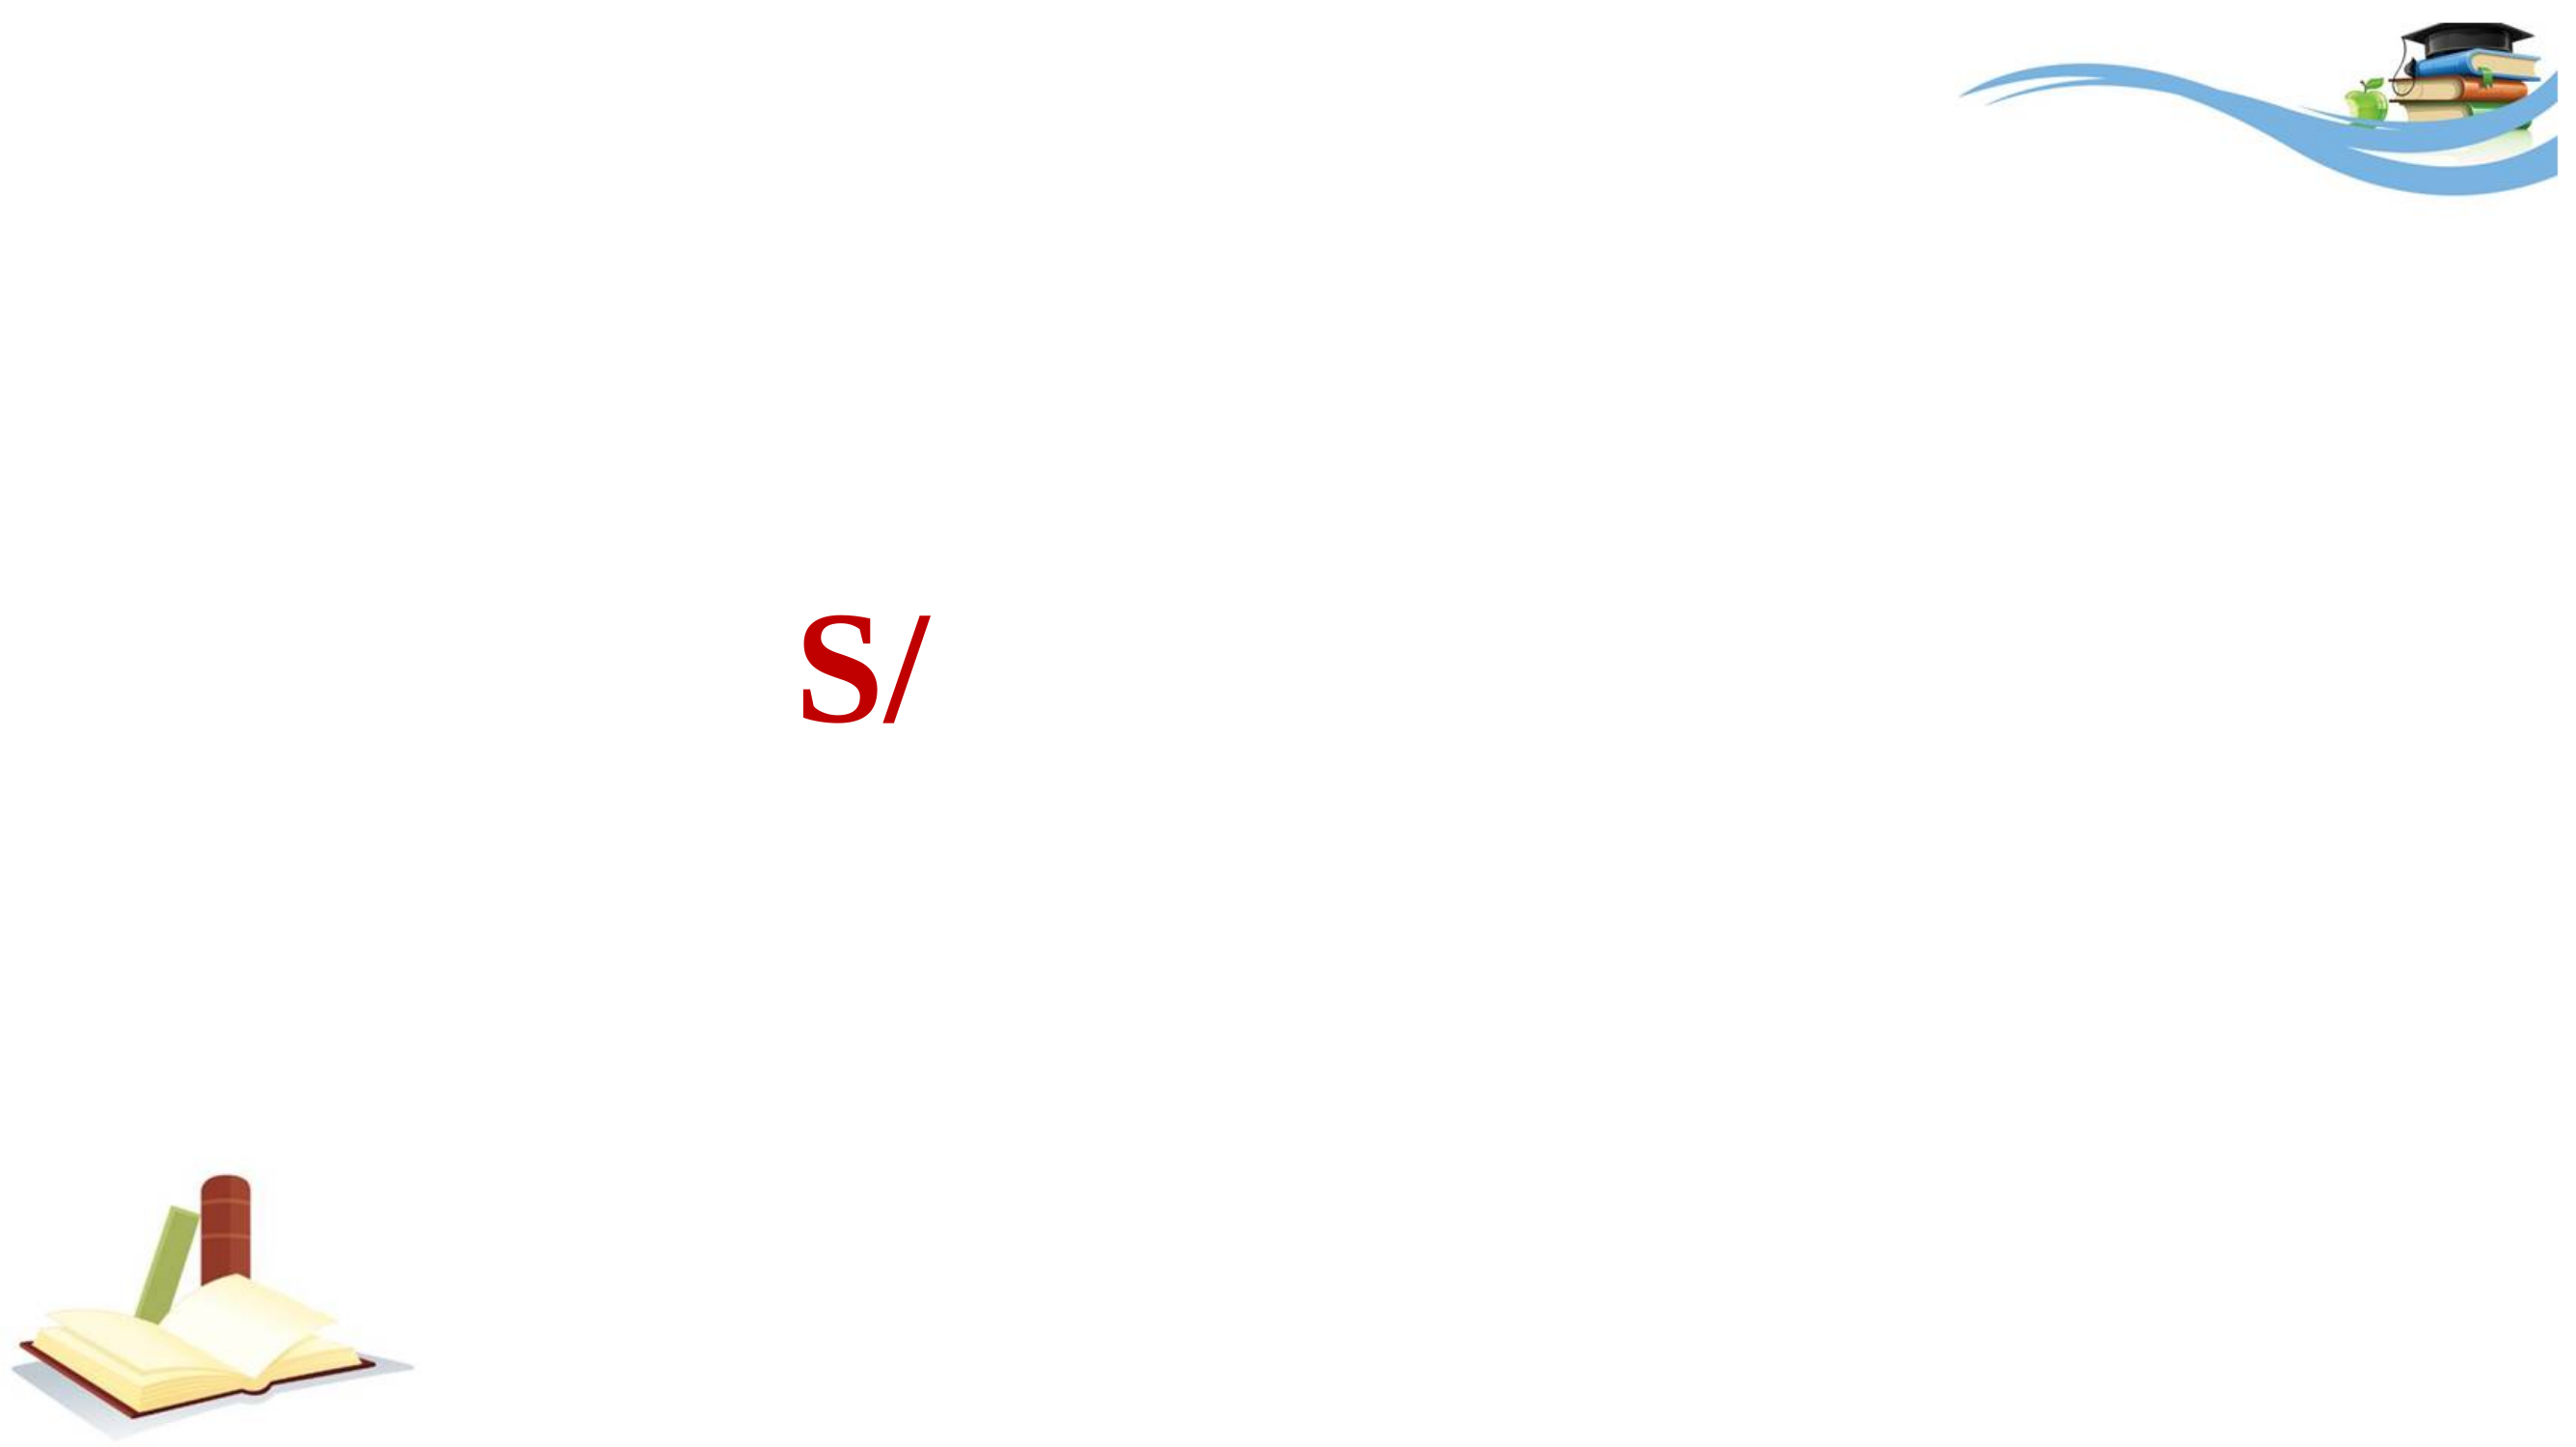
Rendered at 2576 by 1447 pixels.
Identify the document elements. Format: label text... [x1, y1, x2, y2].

text_box S/ [780, 554, 2023, 762]
picture [0, 0, 2576, 1447]
